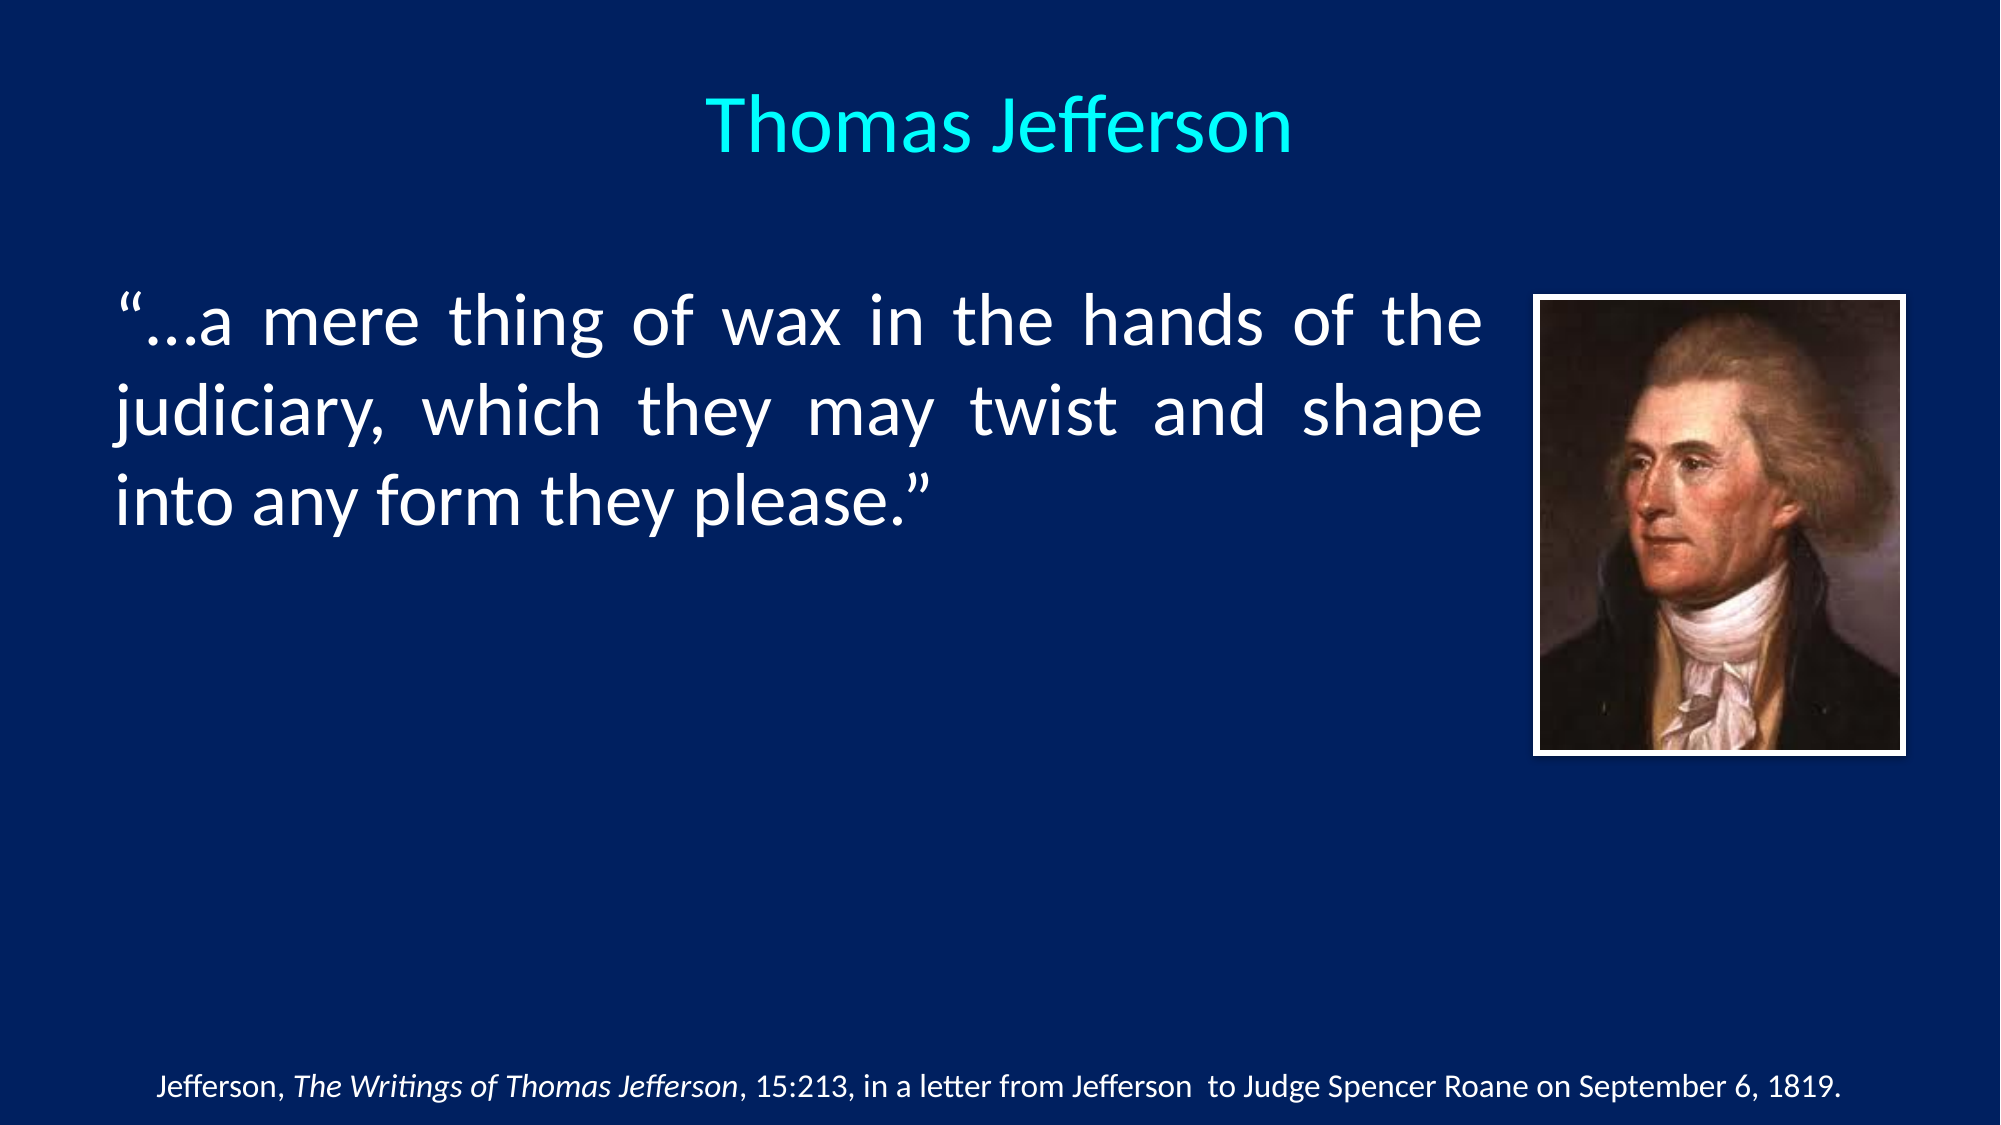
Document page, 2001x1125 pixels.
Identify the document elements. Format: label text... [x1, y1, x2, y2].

title Thomas Jefferson [656, 50, 1344, 188]
text_box Jefferson, The Writings of Thomas Jefferson, 15:213, in a letter from Jefferson to Judge Spencer Roane on September 6, 1819. [118, 1056, 1882, 1112]
list “…a mere thing of wax in the hands of the judiciary, which they may twist and shape into any form they please.” [99, 262, 1501, 588]
picture [1539, 299, 1901, 751]
